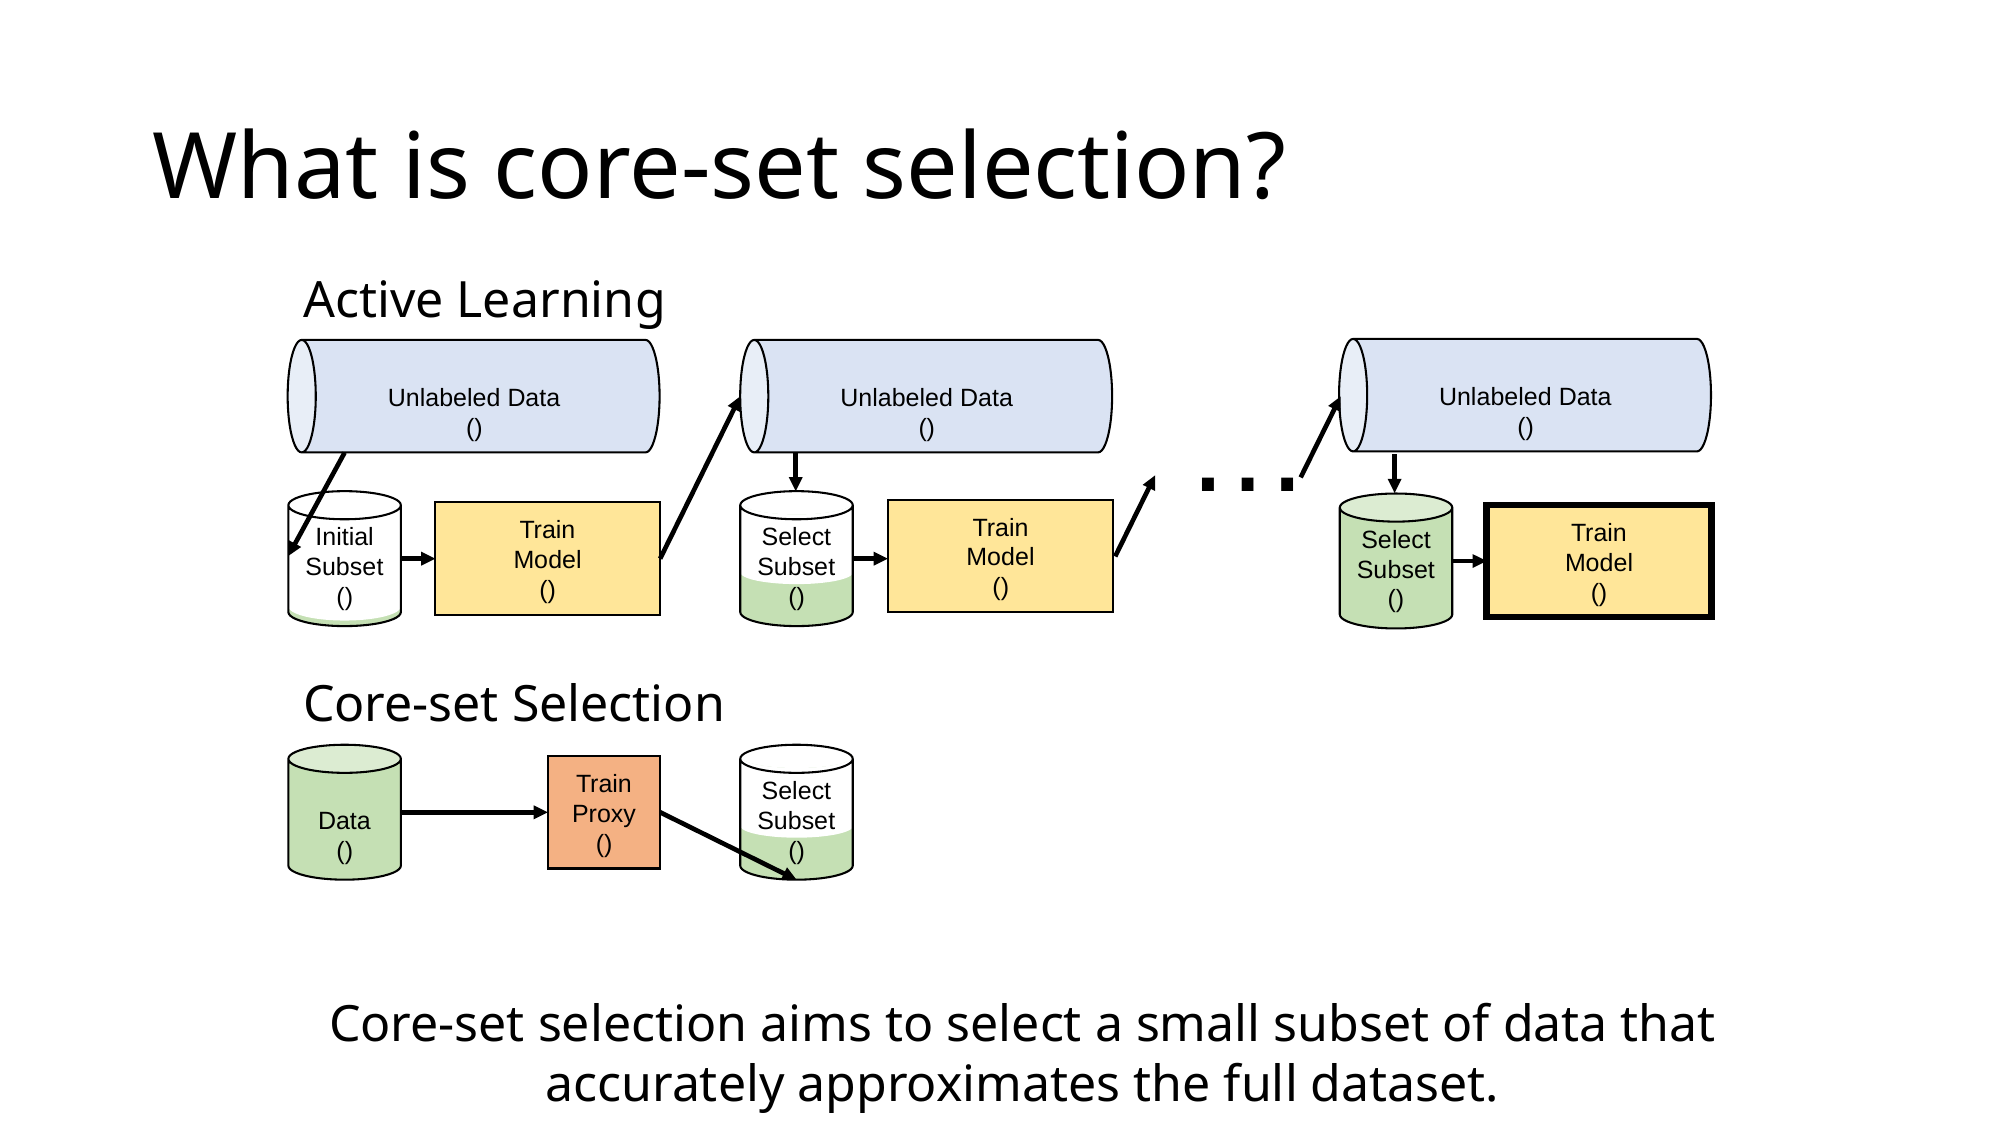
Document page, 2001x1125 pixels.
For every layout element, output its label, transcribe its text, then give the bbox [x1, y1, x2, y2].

text_box Active Learning [288, 259, 930, 335]
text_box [1339, 493, 1453, 629]
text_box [1300, 396, 1341, 478]
text_box [739, 338, 1114, 454]
text_box Core-set Selection [288, 663, 1255, 739]
text_box [286, 338, 661, 454]
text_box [288, 491, 401, 627]
text_box … [1173, 384, 1288, 499]
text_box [1115, 475, 1156, 557]
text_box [740, 491, 853, 627]
text_box [1338, 337, 1713, 453]
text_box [288, 744, 401, 880]
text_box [660, 396, 741, 559]
title What is core-set selection? [137, 59, 1863, 278]
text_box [740, 744, 853, 880]
text_box Core-set selection aims to select a small subset of data that accurately approximates the full dataset. [244, 984, 1801, 1120]
